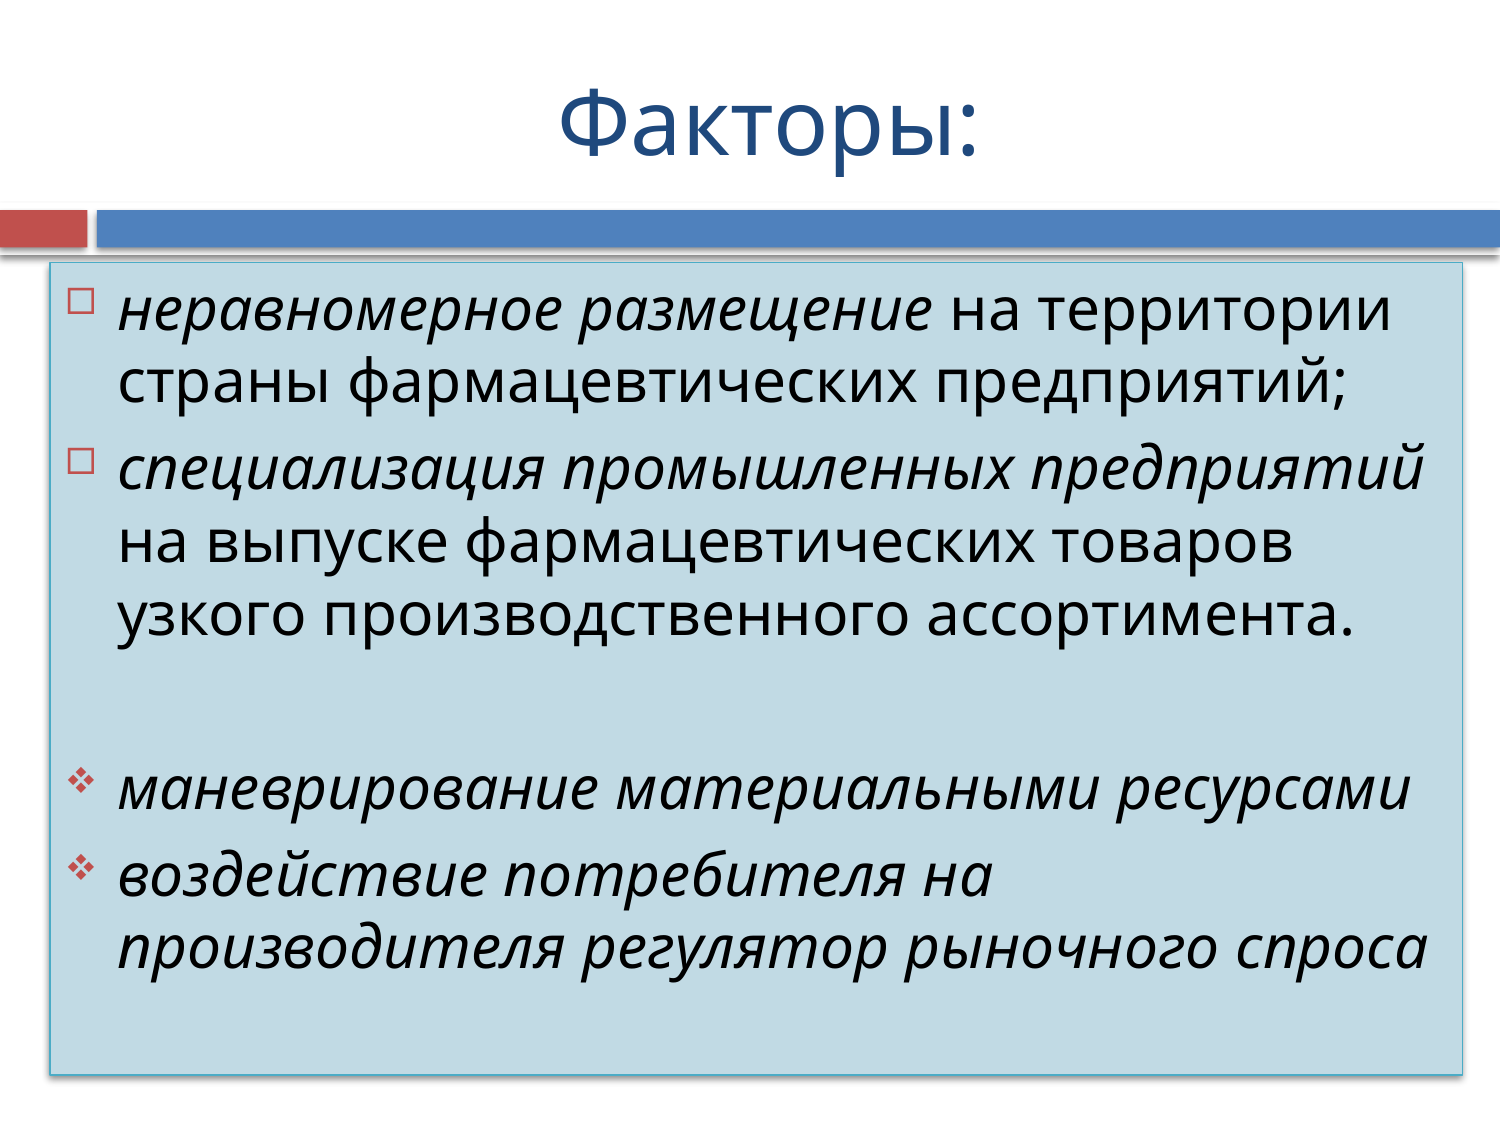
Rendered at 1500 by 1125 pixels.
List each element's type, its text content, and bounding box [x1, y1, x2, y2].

title Факторы: [100, 37, 1438, 200]
list неравномерное размещение на территории страны фармацевтических предприятий; специализация промышленных предприятий на выпуске фармацевтических товаров узкого производственного ассортимента. маневрирование материальными ресурсами воздействие потребителя на производителя регулятор рыночного спроса [49, 262, 1463, 1076]
